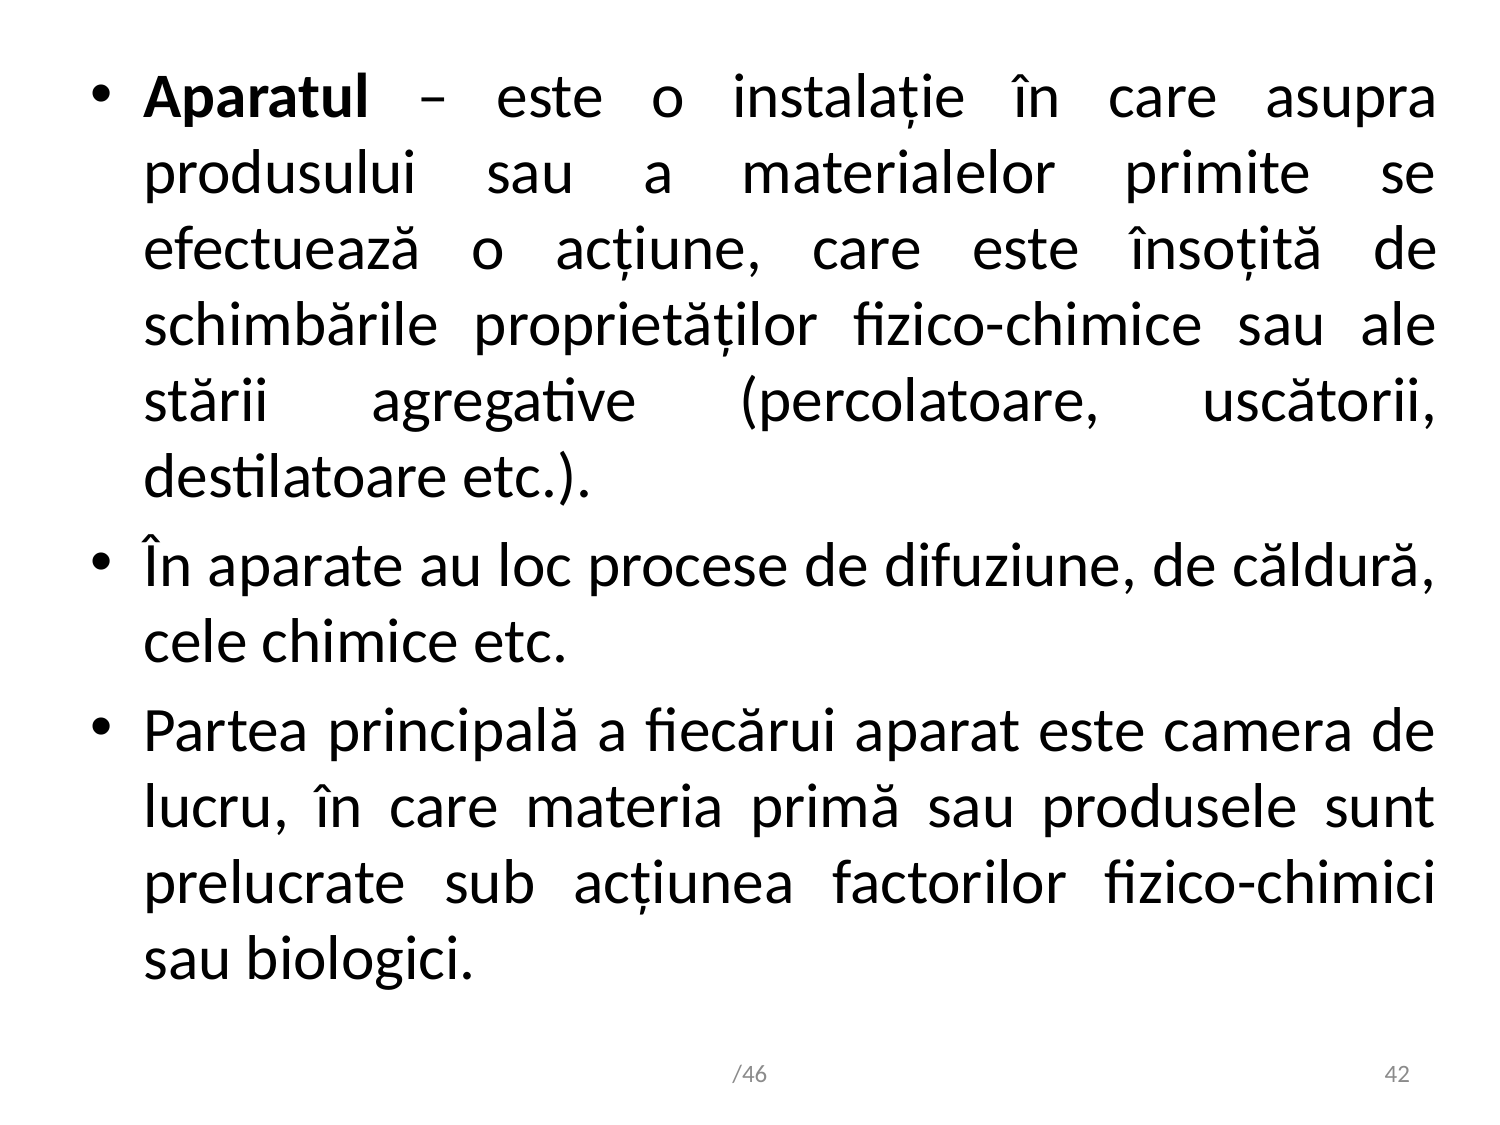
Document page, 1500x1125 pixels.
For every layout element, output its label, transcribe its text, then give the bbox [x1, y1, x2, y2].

footer /46 [512, 1042, 988, 1103]
list Aparatul – este o instalație în care asupra produsului sau a materialelor primite se efectuează o acțiune, care este însoțită de schimbările proprietăților fizico-chimice sau ale stării agregative (percolatoare, uscătorii, destilatoare etc.). În aparate au loc procese de difuziune, de căldură, cele chimice etc. Partea principală a fiecărui aparat este camera de lucru, în care materia primă sau produsele sunt prelucrate sub acțiunea factorilor fizico-chimici sau biologici. [75, 46, 1454, 1005]
slide_number 42 [1074, 1042, 1425, 1103]
